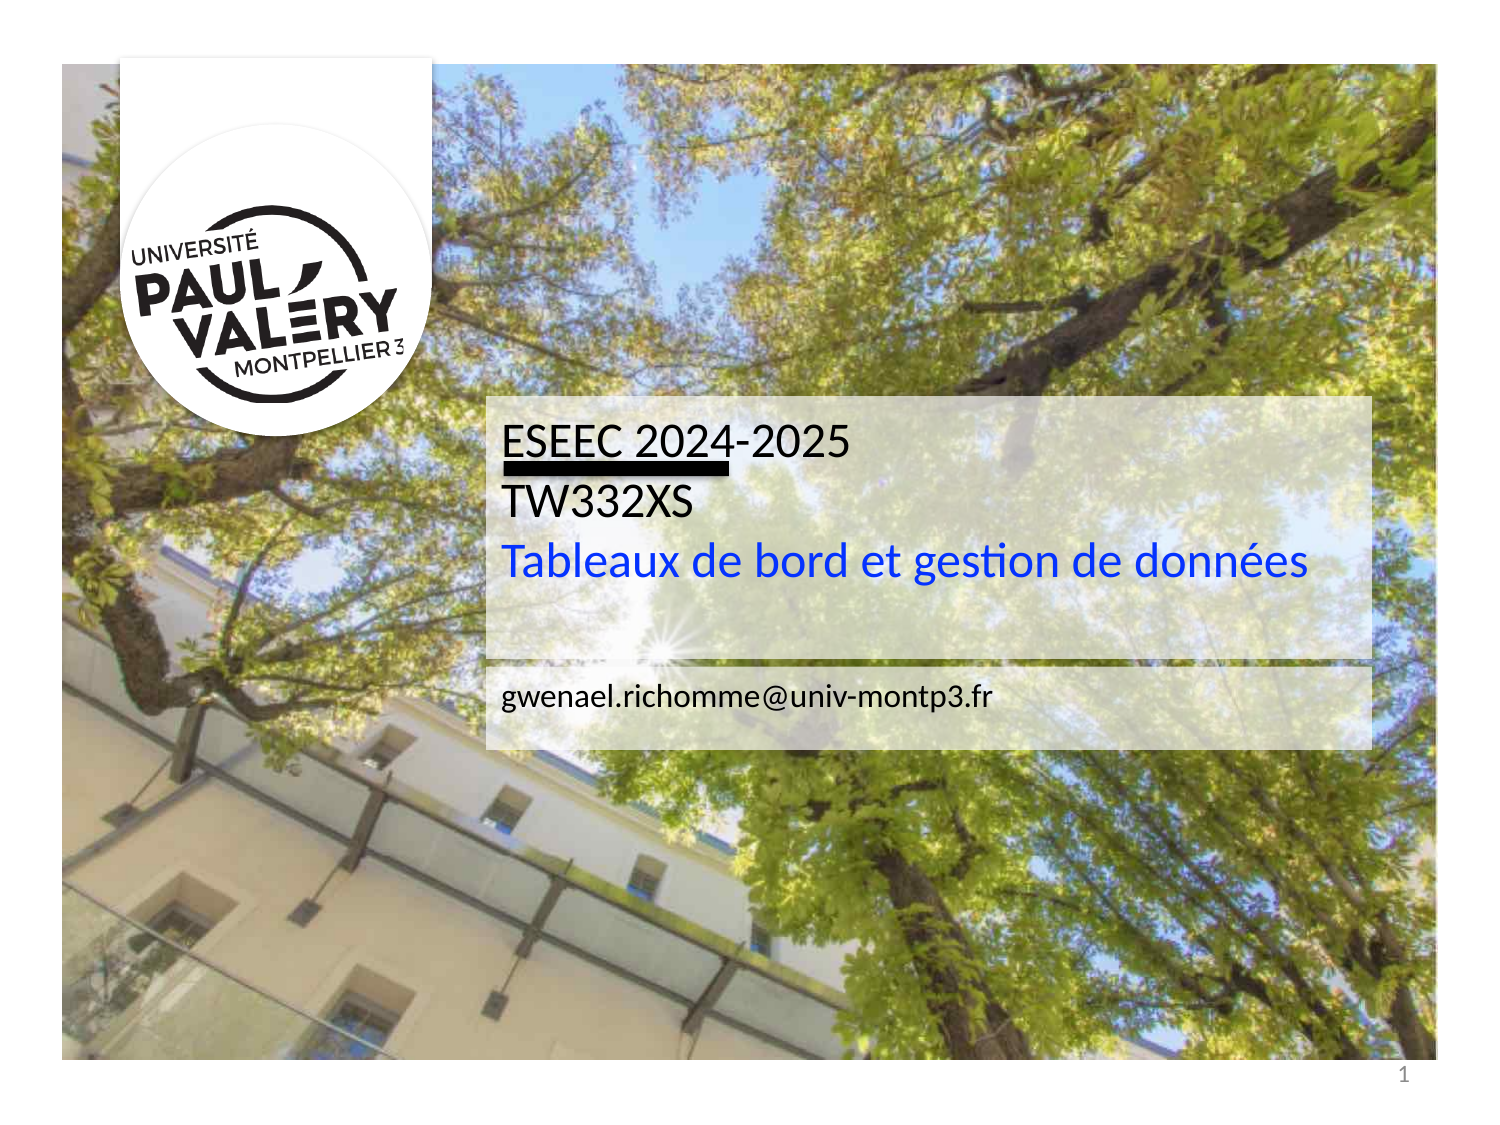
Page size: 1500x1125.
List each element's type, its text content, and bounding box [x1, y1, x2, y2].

slide_number 1 [1074, 1042, 1425, 1103]
title ESEEC 2024-2025 TW332XS Tableaux de bord et gestion de données [486, 396, 1372, 659]
text_box [503, 460, 730, 477]
subtitle gwenael.richomme@univ-montp3.fr [486, 666, 1372, 750]
picture [62, 64, 1438, 1060]
